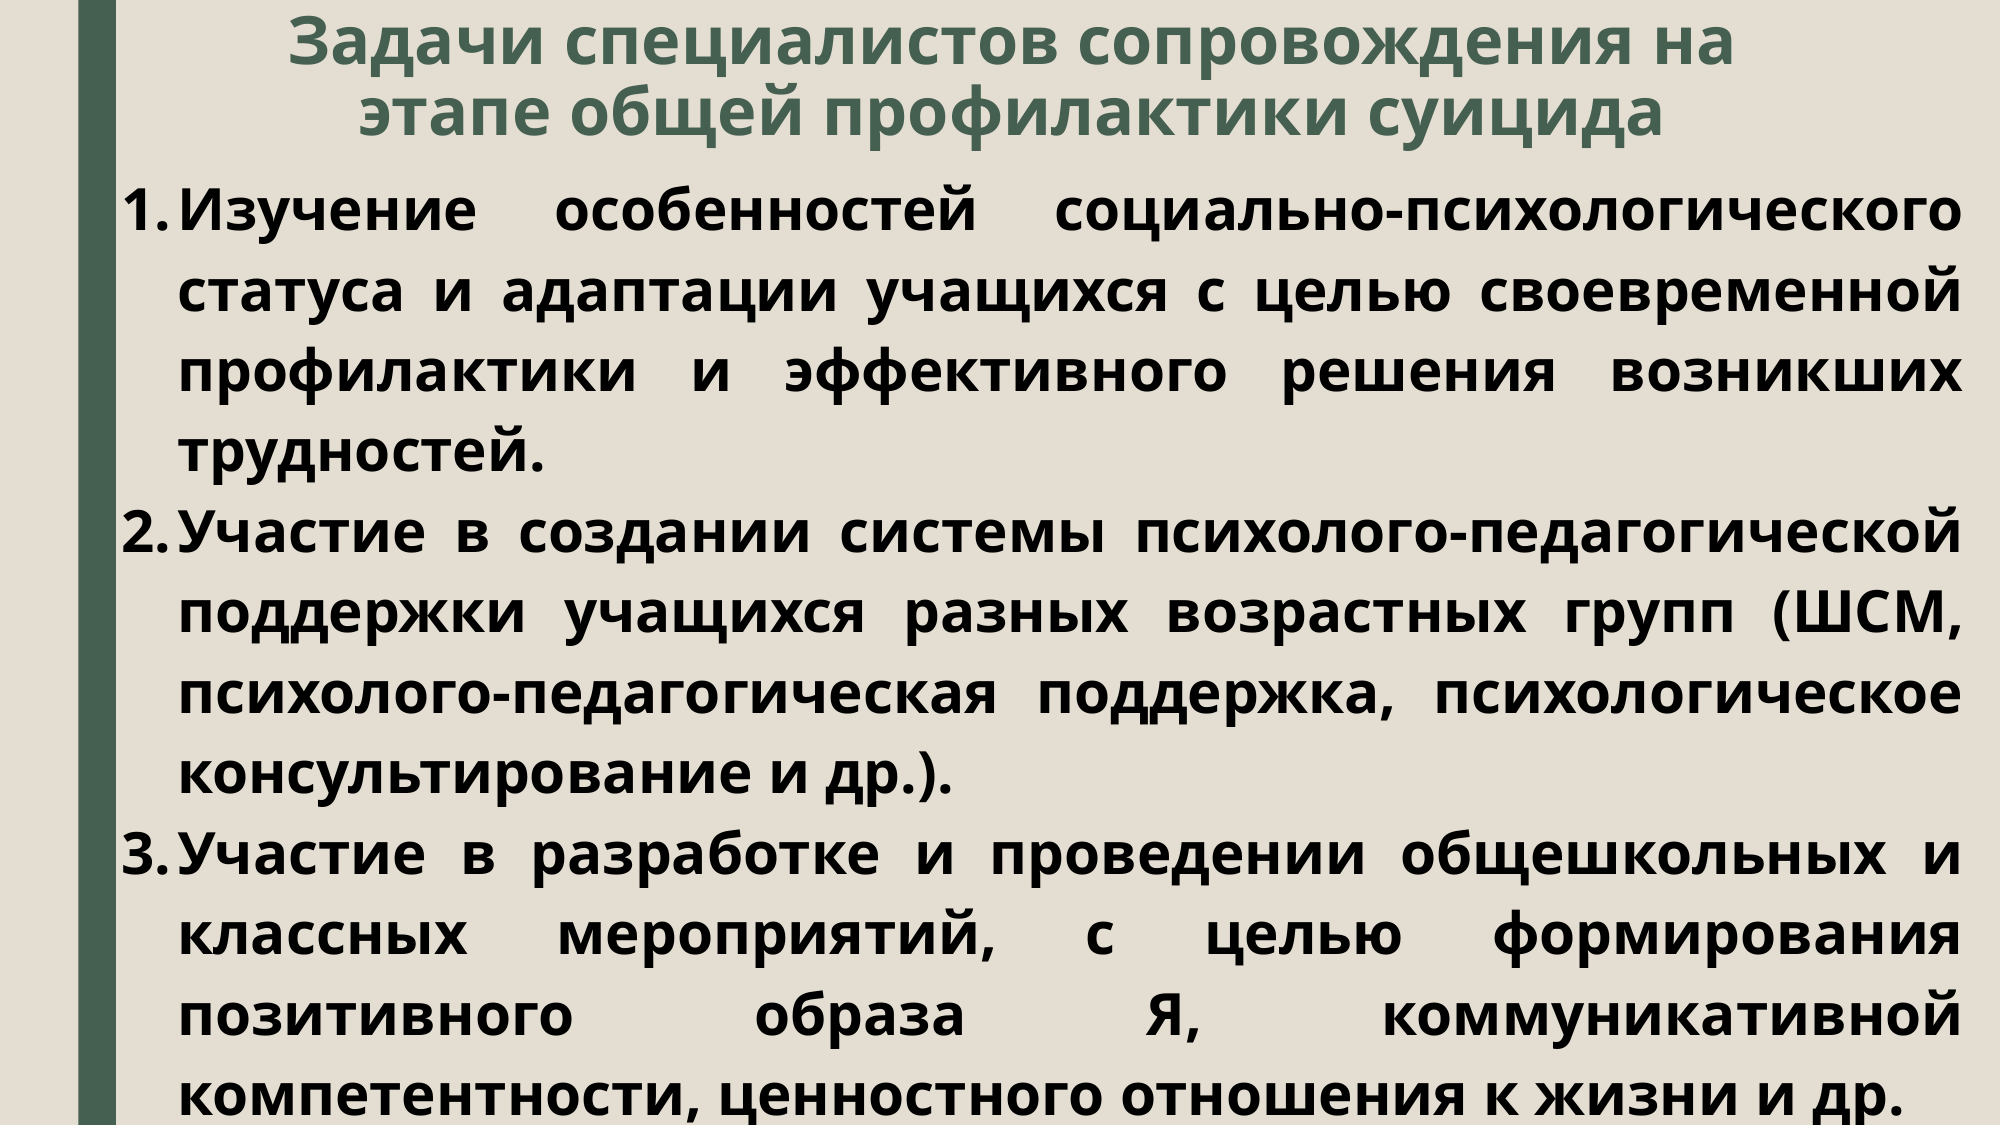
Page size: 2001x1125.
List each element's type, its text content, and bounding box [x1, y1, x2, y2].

title Задачи специалистов сопровождения на этапе общей профилактики суицида [225, 0, 1800, 114]
text_box Изучение особенностей социально-психологического статуса и адаптации учащихся с целью своевременной профилактики и эффективного решения возникших трудностей. Участие в создании системы психолого-педагогической поддержки учащихся разных возрастных групп (ШСМ, психолого-педагогическая поддержка, психологическое консультирование и др.). Участие в разработке и проведении общешкольных и классных мероприятий, с целью формирования позитивного образа Я, коммуникативной компетентности, ценностного отношения к жизни и др. [106, 114, 1979, 1125]
